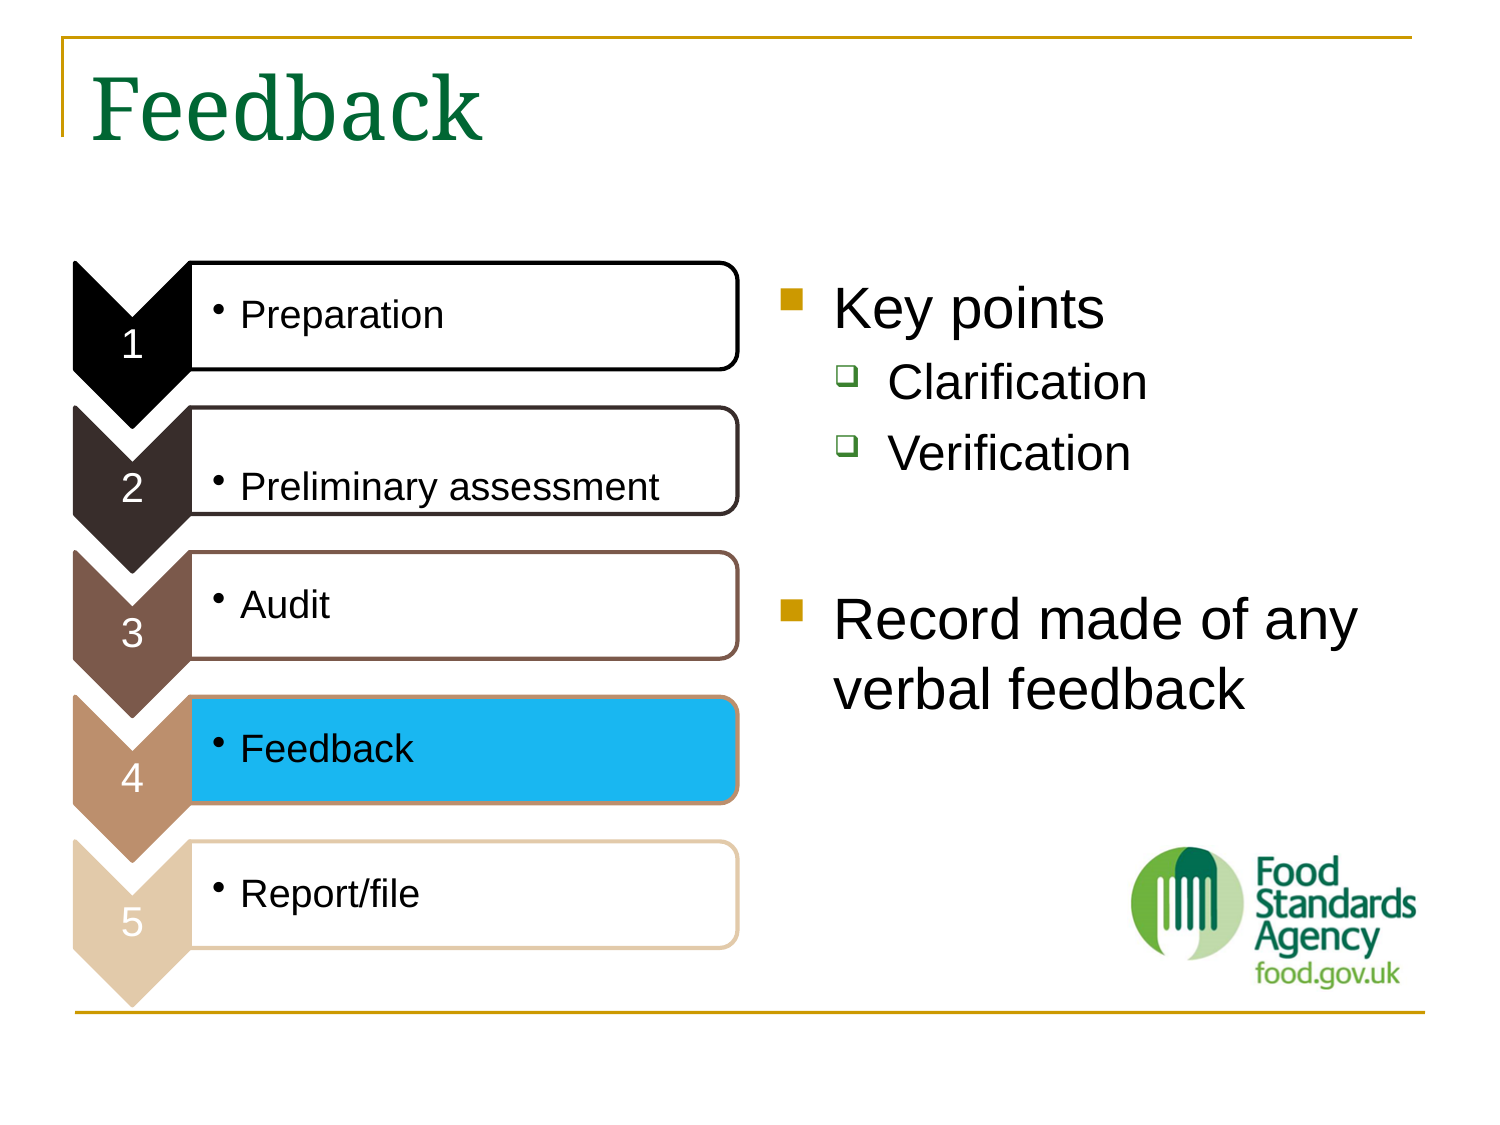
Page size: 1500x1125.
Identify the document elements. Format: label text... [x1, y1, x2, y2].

list Key points Clarification Verification Record made of any verbal feedback [762, 262, 1426, 1006]
title Feedback [74, 45, 1426, 233]
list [74, 262, 738, 1006]
picture [1127, 845, 1420, 993]
